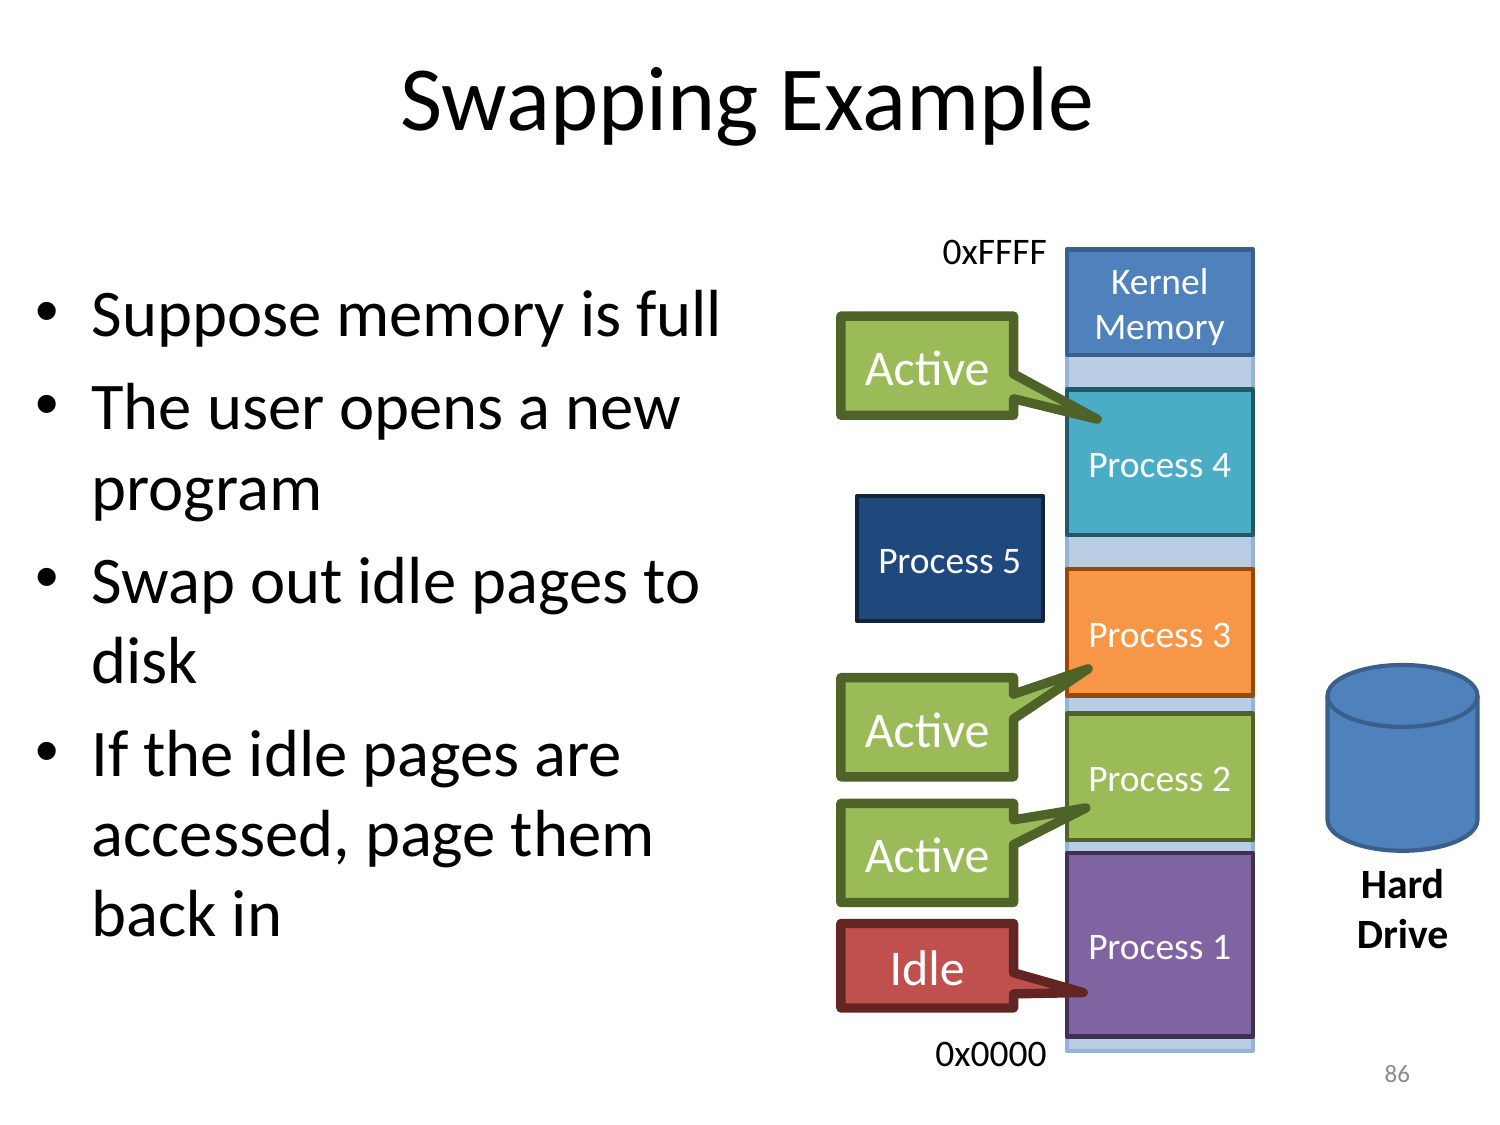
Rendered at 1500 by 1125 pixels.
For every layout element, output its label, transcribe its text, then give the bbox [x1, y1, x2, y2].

title Swapping Example [7, 0, 1488, 188]
text_box 0xFFFF [927, 219, 1062, 279]
text_box Process 3 [1065, 567, 1255, 698]
slide_number 86 [1074, 1042, 1425, 1103]
text_box [1325, 662, 1480, 849]
text_box Process 2 [1065, 711, 1255, 842]
text_box [1065, 698, 1255, 711]
text_box [1065, 357, 1255, 387]
text_box Idle [838, 921, 1086, 1011]
list Suppose memory is full The user opens a new program Swap out idle pages to disk If the idle pages are accessed, page them back in [20, 262, 800, 1005]
text_box Active [838, 666, 1091, 779]
text_box Process 4 [1065, 387, 1255, 537]
text_box Kernel Memory [1065, 247, 1255, 357]
text_box Process 1 [1065, 851, 1255, 1039]
text_box [1065, 842, 1255, 851]
text_box [1065, 537, 1255, 567]
text_box 0x0000 [920, 1021, 1062, 1082]
text_box Active [838, 313, 1100, 422]
text_box Active [838, 801, 1088, 905]
text_box [1065, 1039, 1255, 1053]
text_box Process 5 [855, 494, 1045, 623]
text_box Hard Drive [1341, 849, 1464, 965]
